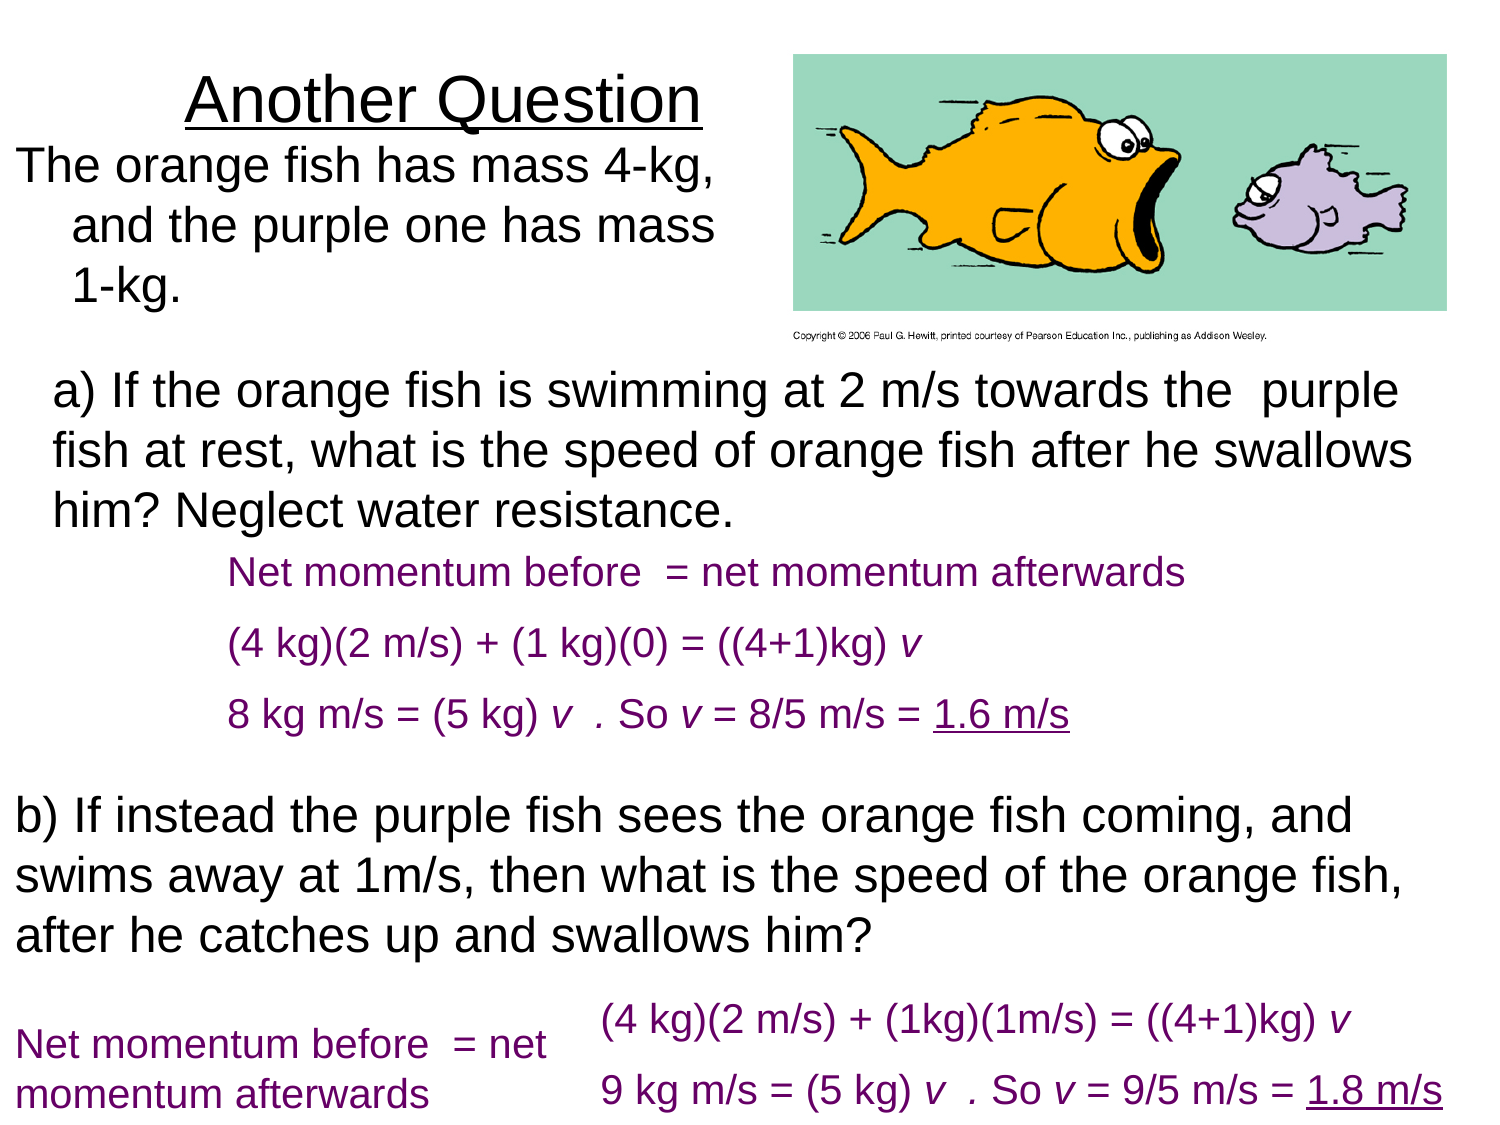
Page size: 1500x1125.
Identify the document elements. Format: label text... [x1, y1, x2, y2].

text_box b) If instead the purple fish sees the orange fish coming, and swims away at 1m/s, then what is the speed of the orange fish, after he catches up and swallows him? [0, 774, 1463, 970]
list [787, 49, 1451, 346]
title Another Question [0, 37, 926, 156]
text_box a) If the orange fish is swimming at 2 m/s towards the purple fish at rest, what is the speed of orange fish after he swallows him? Neglect water resistance. [37, 349, 1500, 545]
text_box Net momentum before = net momentum afterwards (4 kg)(2 m/s) + (1 kg)(0) = ((4+1)kg) v 8 kg m/s = (5 kg) v . So v = 8/5 m/s = 1.6 m/s [212, 537, 1500, 744]
text_box Net momentum before = net momentum afterwards [0, 1009, 621, 1125]
text_box [124, 500, 1400, 561]
list The orange fish has mass 4-kg, and the purple one has mass 1-kg. [0, 124, 751, 238]
text_box (4 kg)(2 m/s) + (1kg)(1m/s) = ((4+1)kg) v 9 kg m/s = (5 kg) v . So v = 9/5 m/s = 1.8 m/s [585, 984, 1458, 1121]
